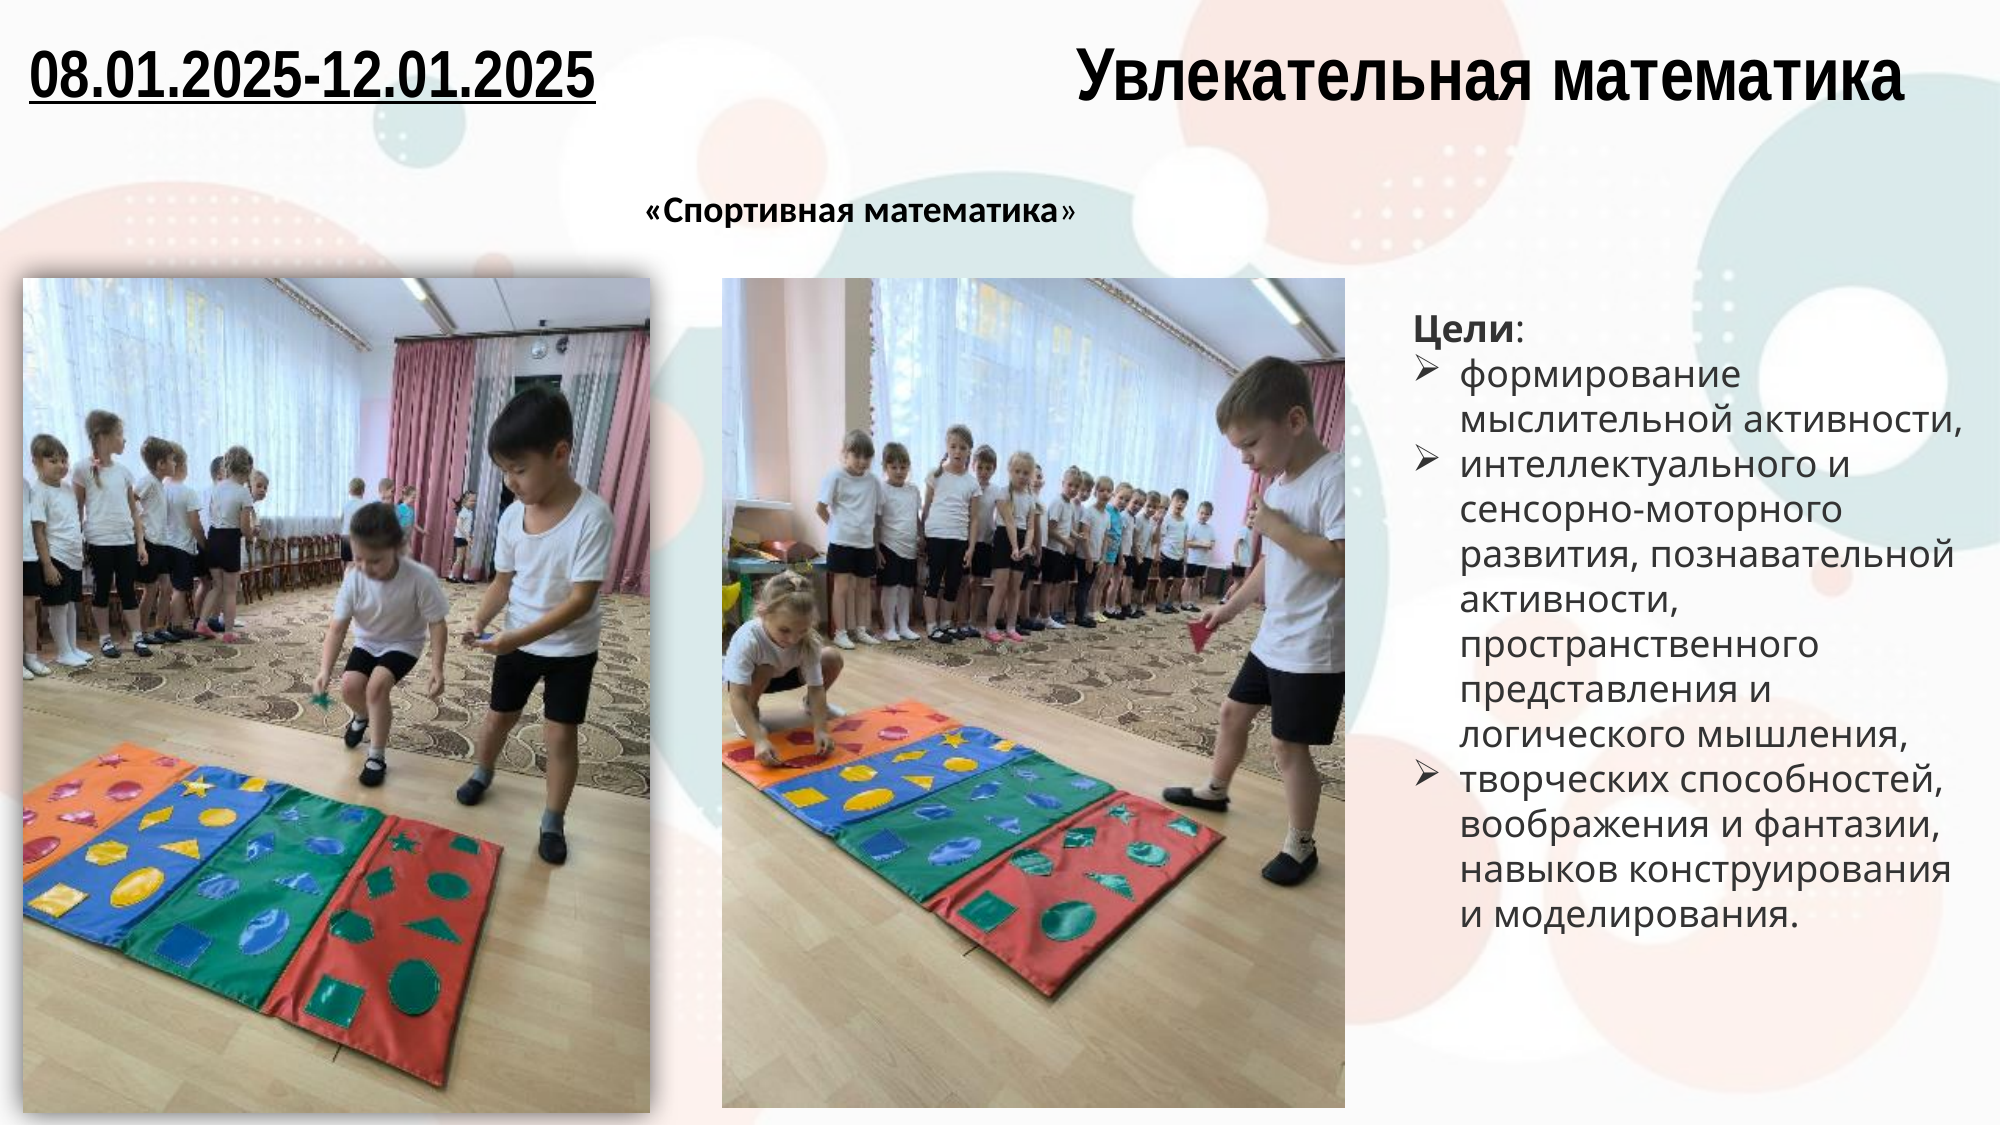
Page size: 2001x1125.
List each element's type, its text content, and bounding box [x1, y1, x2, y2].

text_box Увлекательная математика [940, 18, 2000, 123]
picture [721, 277, 1345, 1108]
text_box «Спортивная математика» [628, 177, 1258, 237]
text_box 08.01.2025-12.01.2025 [0, 23, 746, 118]
text_box Цели: формирование мыслительной активности, интеллектуального и сенсорно-моторного развития, познавательной активности, пространственного представления и логического мышления, творческих способностей, воображения и фантазии, навыков конструирования и моделирования. [1397, 297, 1986, 943]
picture [23, 278, 650, 1113]
